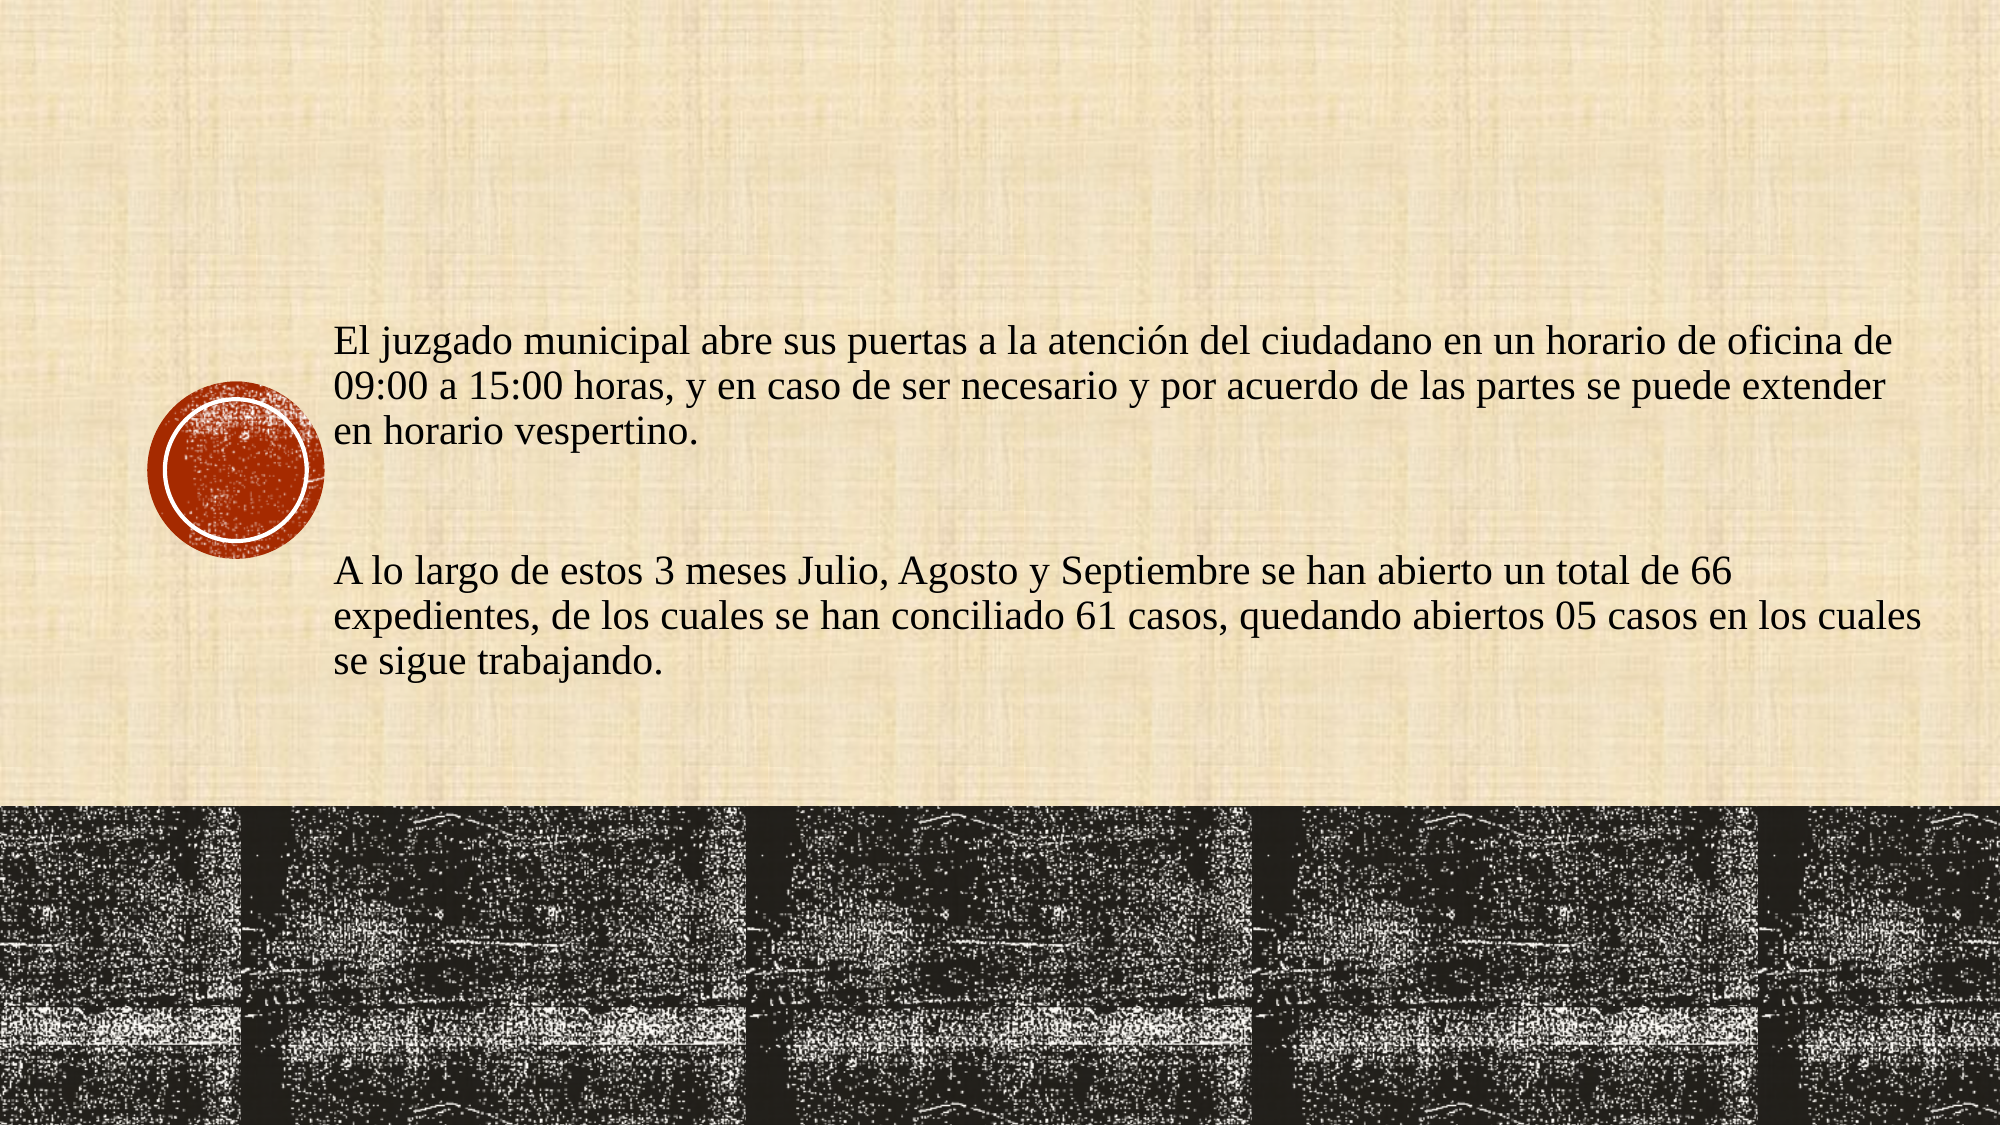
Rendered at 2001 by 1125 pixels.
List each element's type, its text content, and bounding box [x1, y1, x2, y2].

picture [0, 806, 2000, 1125]
list El juzgado municipal abre sus puertas a la atención del ciudadano en un horario de oficina de 09:00 a 15:00 horas, y en caso de ser necesario y por acuerdo de las partes se puede extender en horario vespertino. A lo largo de estos 3 meses Julio, Agosto y Septiembre se han abierto un total de 66 expedientes, de los cuales se han conciliado 61 casos, quedando abiertos 05 casos en los cuales se sigue trabajando. [318, 235, 1952, 837]
title [68, 917, 1969, 1125]
